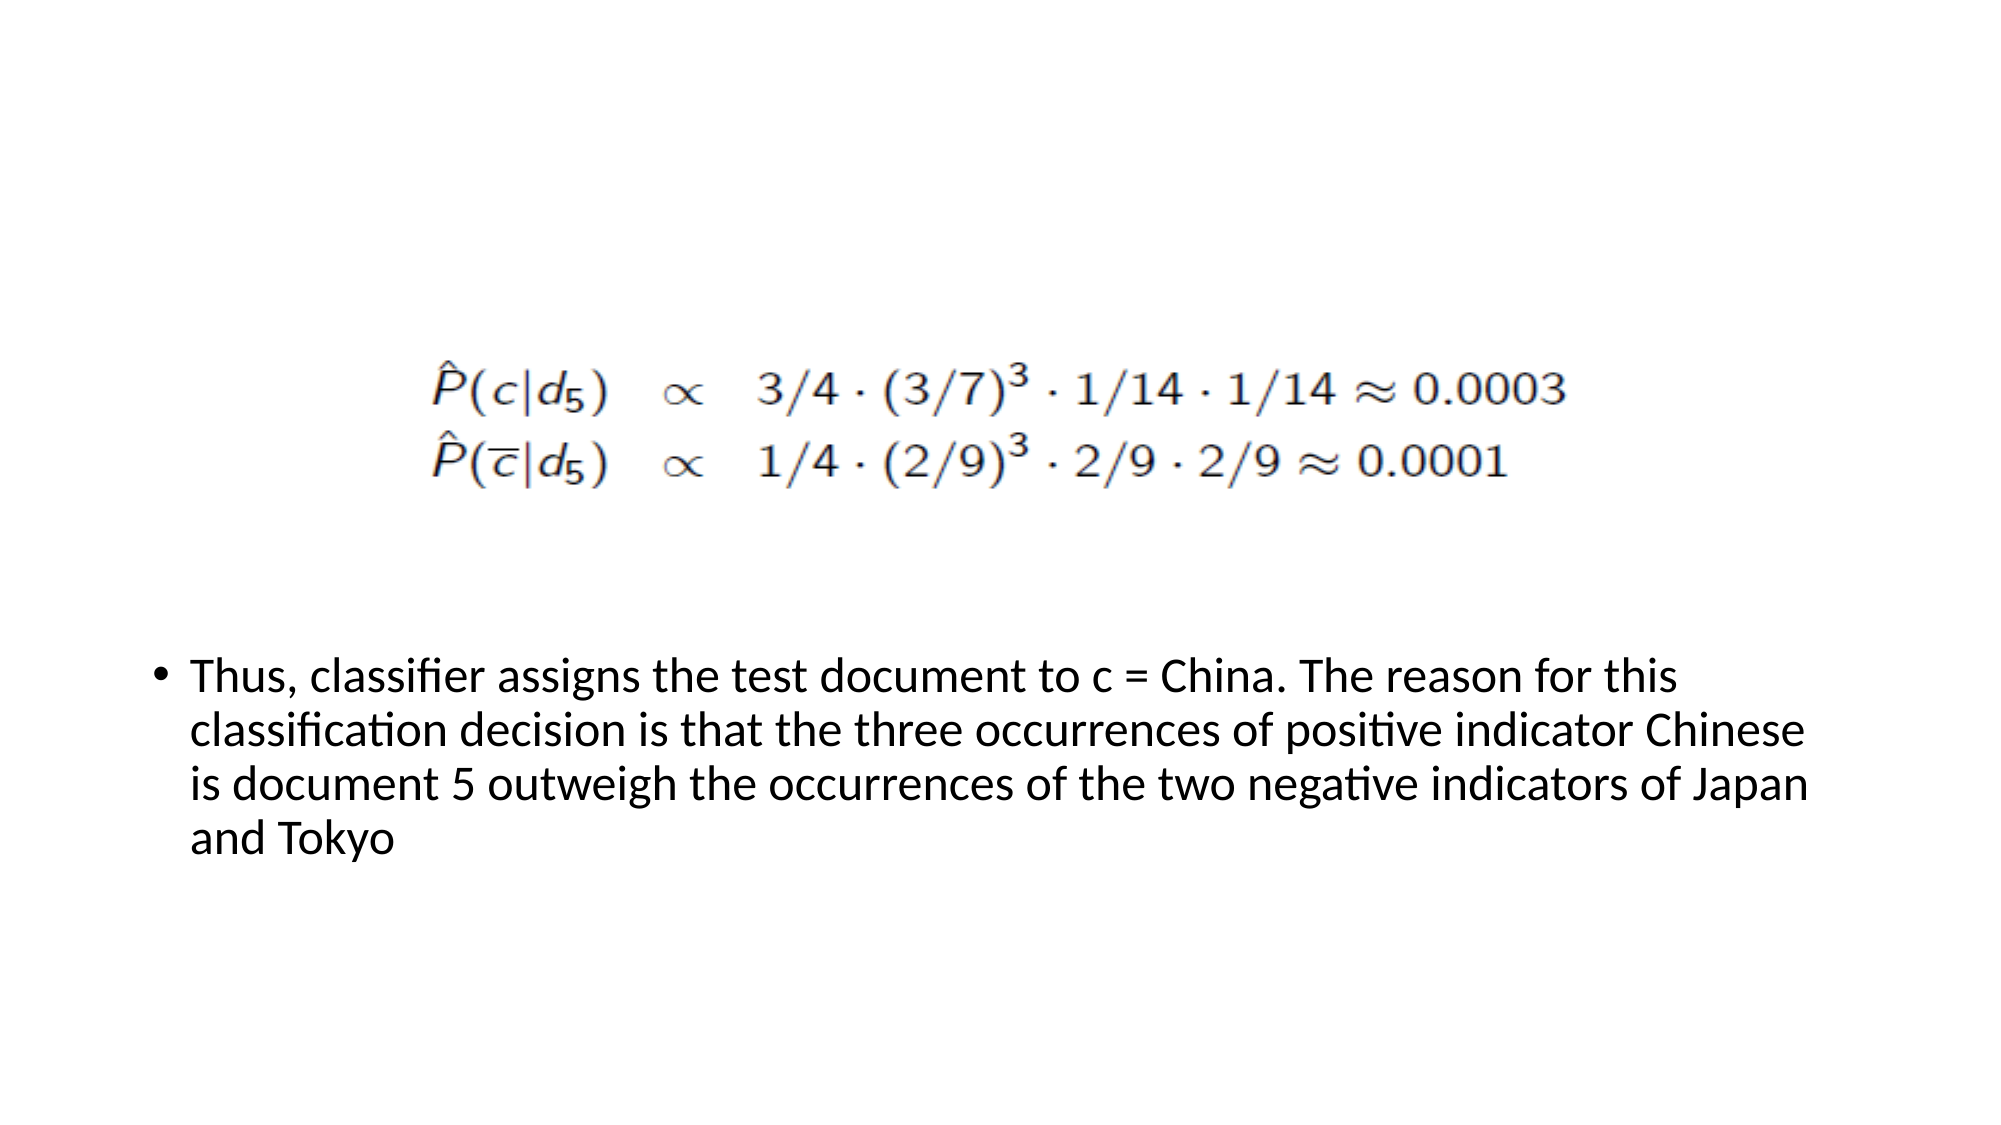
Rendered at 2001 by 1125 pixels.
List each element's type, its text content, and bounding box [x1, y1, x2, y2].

list Thus, classifier assigns the test document to c = China. The reason for this classification decision is that the three occurrences of positive indicator Chinese is document 5 outweigh the occurrences of the two negative indicators of Japan and Tokyo [137, 299, 1863, 1014]
picture [398, 335, 1601, 523]
